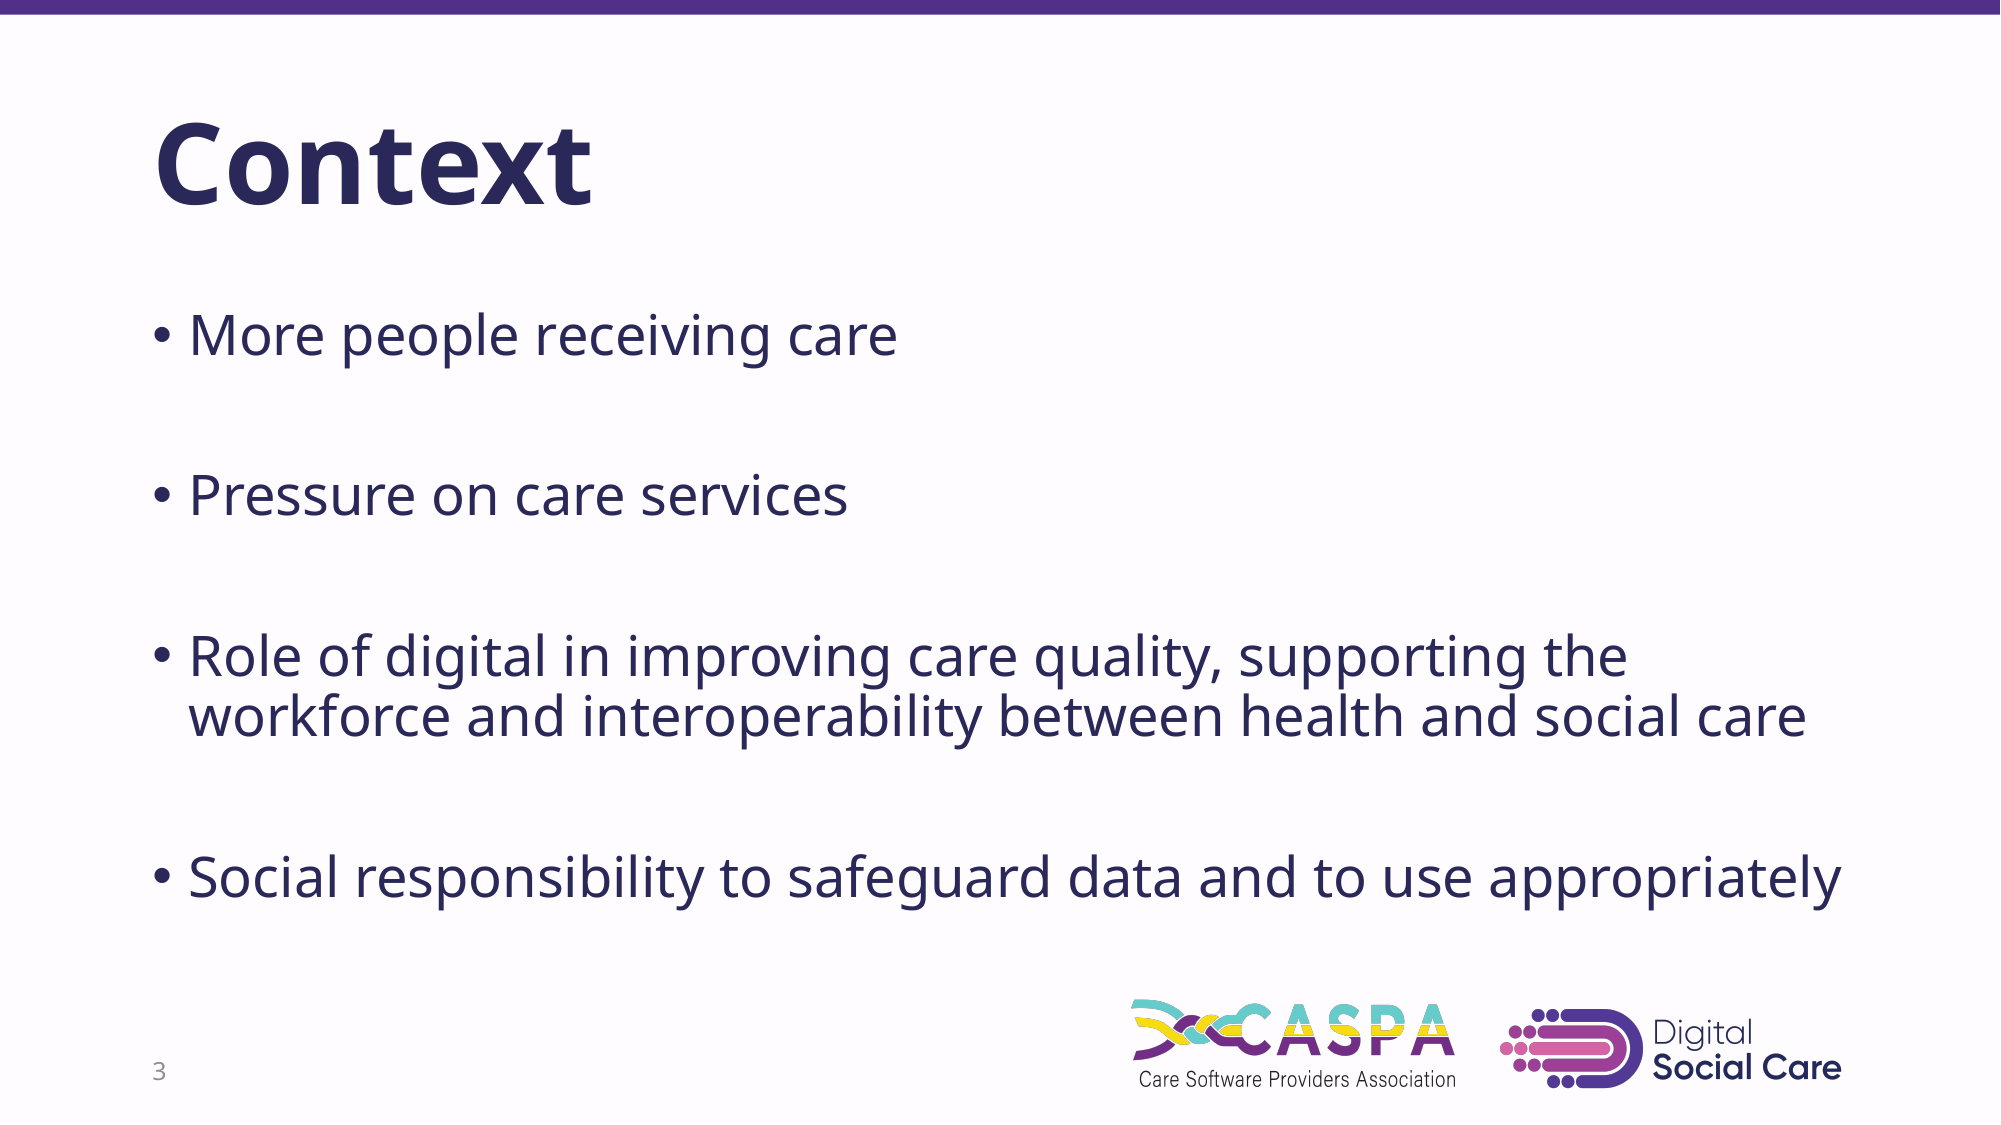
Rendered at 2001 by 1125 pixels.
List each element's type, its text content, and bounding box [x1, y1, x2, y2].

list More people receiving care Pressure on care services Role of digital in improving care quality, supporting the workforce and interoperability between health and social care Social responsibility to safeguard data and to use appropriately [137, 299, 1863, 1014]
title Context [137, 59, 1863, 278]
picture [1131, 1014, 1455, 1087]
picture [1478, 1014, 1863, 1118]
